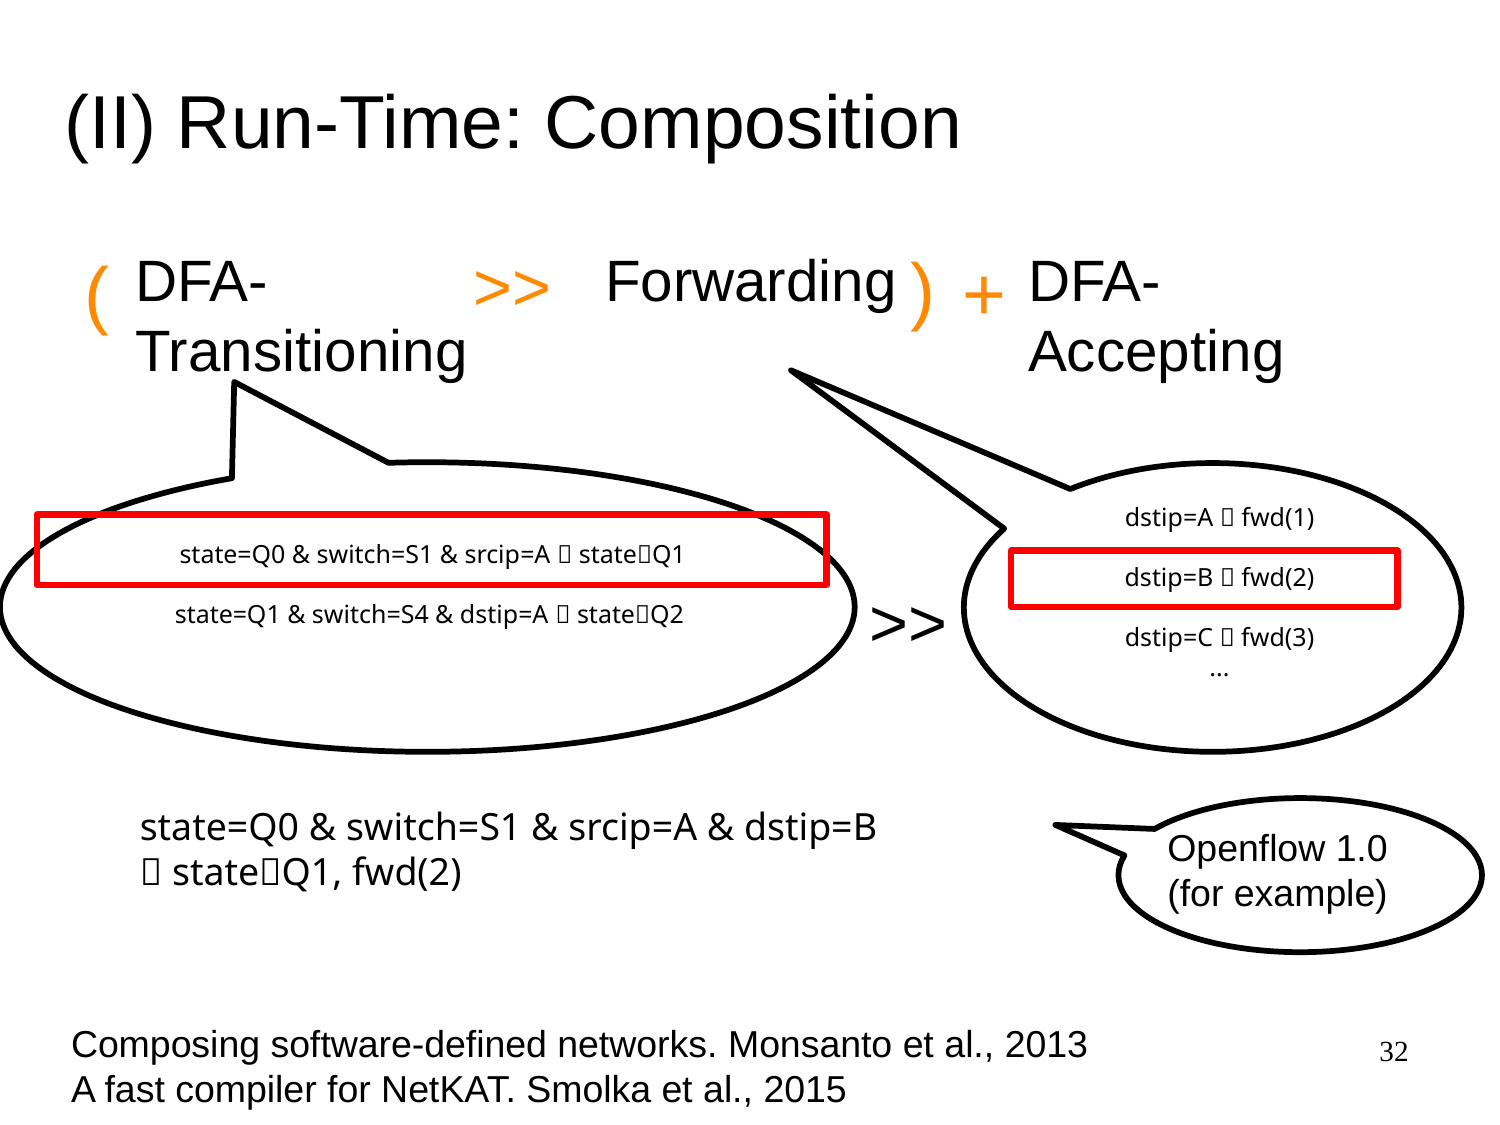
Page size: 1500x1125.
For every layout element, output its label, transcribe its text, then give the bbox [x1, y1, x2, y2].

text_box DFA-Transitioning [120, 236, 513, 391]
text_box [36, 514, 827, 585]
text_box DFA-Accepting [1013, 236, 1356, 391]
text_box dstip=A  fwd(1) dstip=B  fwd(2) dstip=C  fwd(3) ... [1011, 494, 1428, 689]
text_box + [947, 238, 1031, 343]
text_box Forwarding [591, 236, 895, 321]
text_box >> [854, 572, 987, 667]
text_box [99, 381, 755, 514]
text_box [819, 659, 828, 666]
title (II) Run-Time: Composition [50, 62, 1373, 174]
text_box ( [69, 238, 139, 343]
text_box [1155, 922, 1445, 953]
text_box [1448, 830, 1482, 920]
text_box Composing software-defined networks. Monsanto et al., 2013 A fast compiler for NetKAT. Smolka et al., 2015 [56, 1012, 1301, 1118]
text_box [1011, 550, 1398, 607]
text_box Openflow 1.0 (for example) [1152, 816, 1448, 922]
text_box [790, 370, 1418, 752]
slide_number 32 [1301, 1024, 1424, 1102]
text_box state=Q0 & switch=S1 & srcip=A & dstip=B  stateQ1, fwd(2) [125, 795, 1428, 900]
text_box [0, 548, 854, 752]
text_box [1428, 535, 1462, 680]
text_box [1183, 798, 1417, 816]
text_box ) [895, 234, 965, 339]
text_box [1055, 824, 1152, 920]
text_box >> [458, 236, 591, 332]
